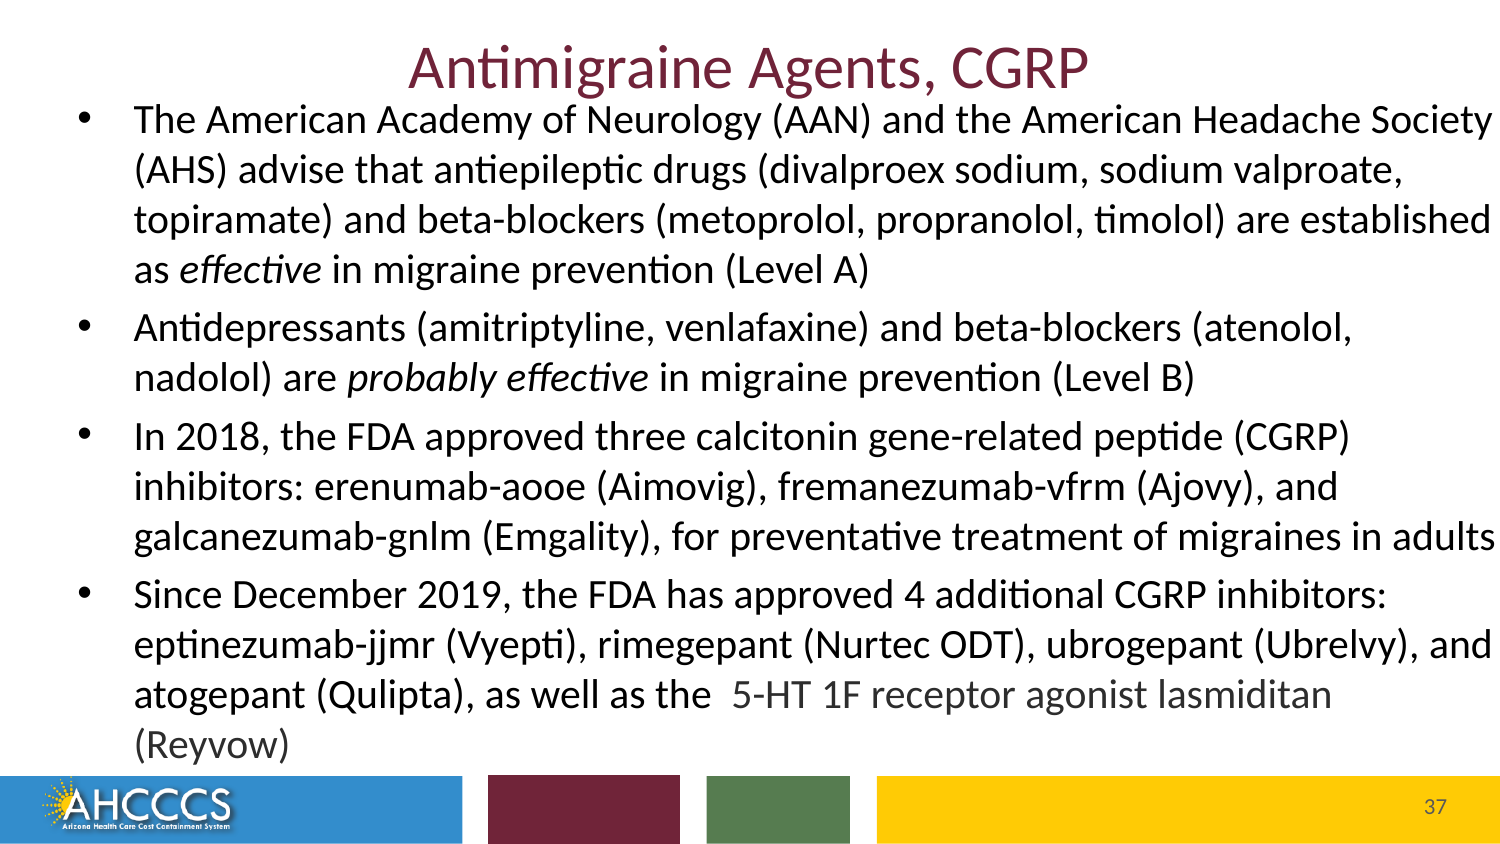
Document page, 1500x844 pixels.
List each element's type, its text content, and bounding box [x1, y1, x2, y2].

list The American Academy of Neurology (AAN) and the American Headache Society (AHS) advise that antiepileptic drugs (divalproex sodium, sodium valproate, topiramate) and beta-blockers (metoprolol, propranolol, timolol) are established as effective in migraine prevention (Level A) Antidepressants (amitriptyline, venlafaxine) and beta-blockers (atenolol, nadolol) are probably effective in migraine prevention (Level B) In 2018, the FDA approved three calcitonin gene-related peptide (CGRP) inhibitors: erenumab-aooe (Aimovig), fremanezumab-vfrm (Ajovy), and galcanezumab-gnlm (Emgality), for preventative treatment of migraines in adults Since December 2019, the FDA has approved 4 additional CGRP inhibitors: eptinezumab-jjmr (Vyepti), rimegepant (Nurtec ODT), ubrogepant (Ubrelvy), and atogepant (Qulipta), as well as the 5-HT 1F receptor agonist lasmiditan (Reyvow) [62, 84, 1500, 784]
picture [42, 776, 230, 830]
title Antimigraine Agents, CGRP [75, 0, 1425, 84]
